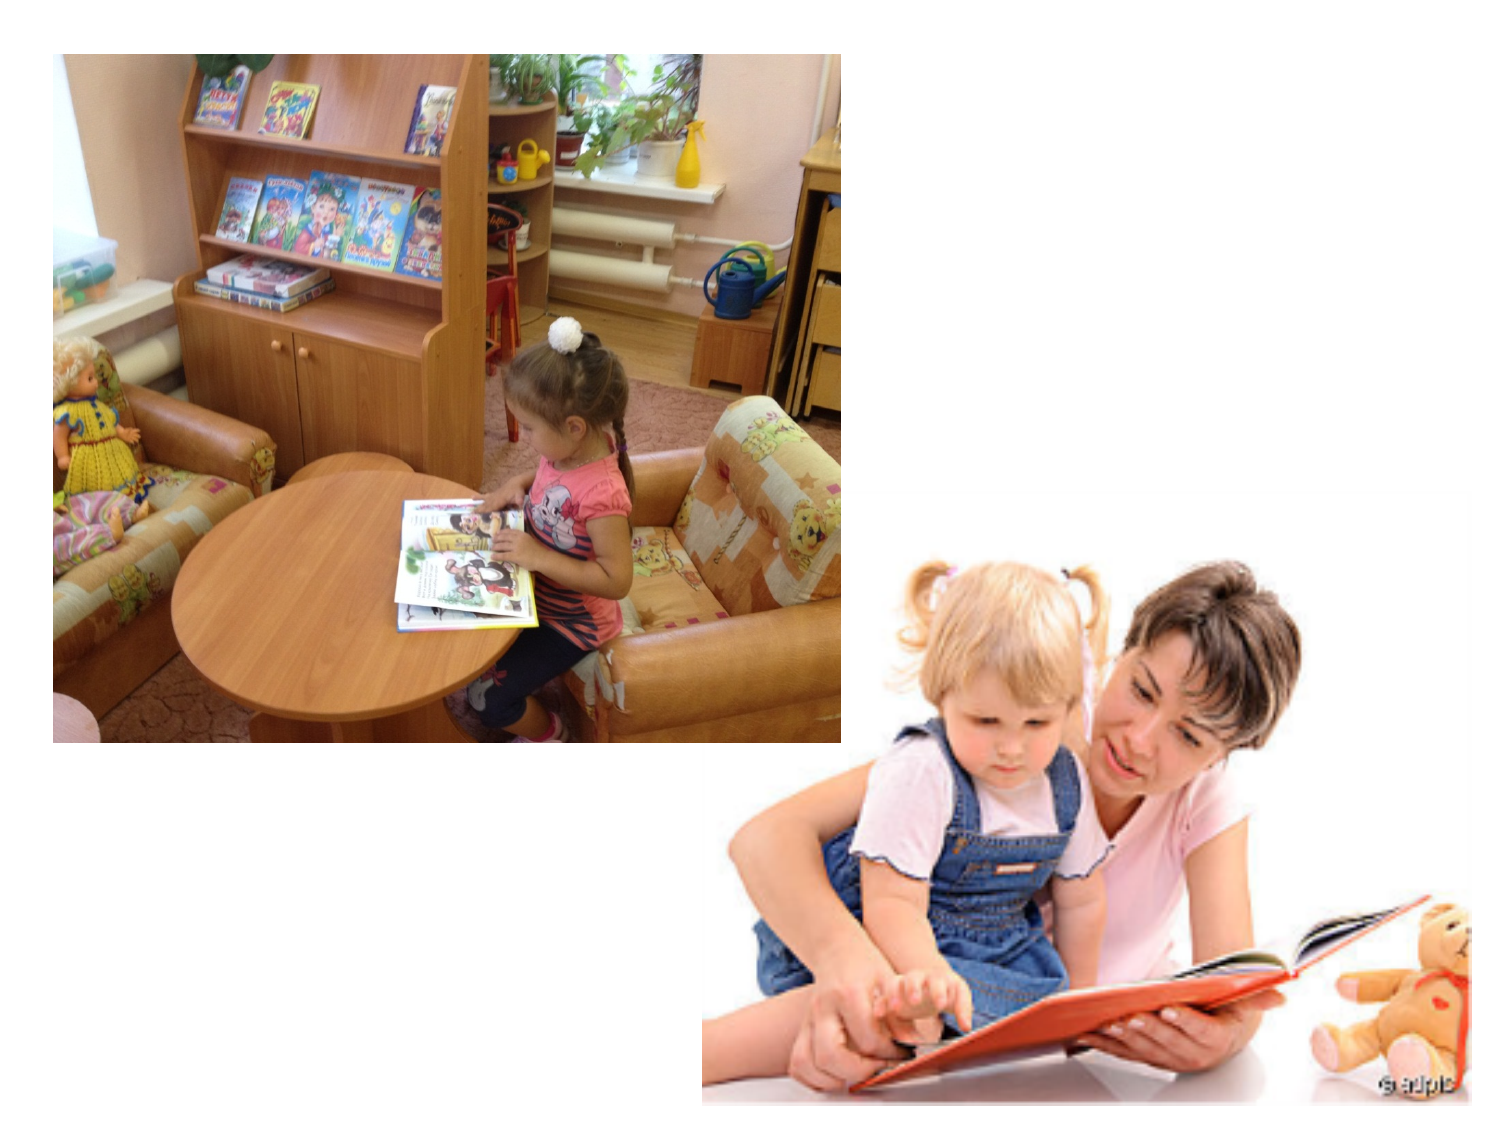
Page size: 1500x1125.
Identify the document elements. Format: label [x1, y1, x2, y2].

list [52, 54, 842, 752]
picture [702, 491, 1472, 1107]
